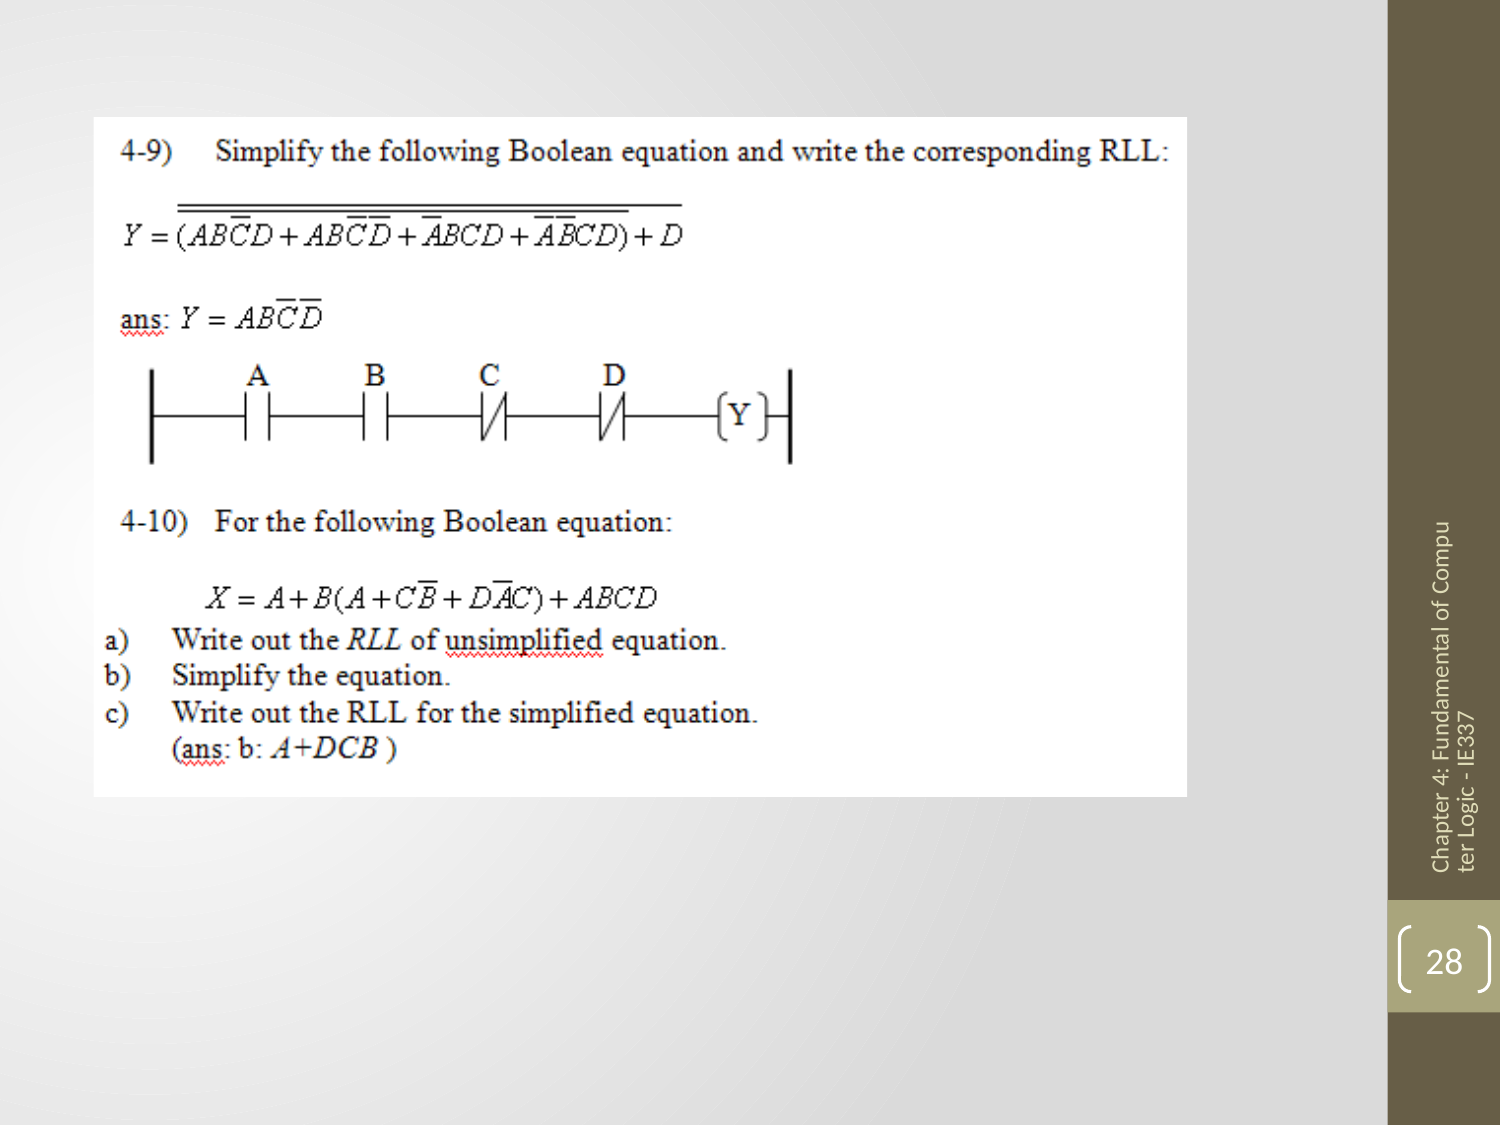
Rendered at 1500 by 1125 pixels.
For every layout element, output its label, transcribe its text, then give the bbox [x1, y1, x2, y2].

picture [93, 116, 1188, 798]
footer Chapter 4: Fundamental of Computer Logic - IE337 [1408, 500, 1469, 889]
slide_number 28 [1397, 925, 1492, 994]
subtitle [117, 105, 1325, 200]
